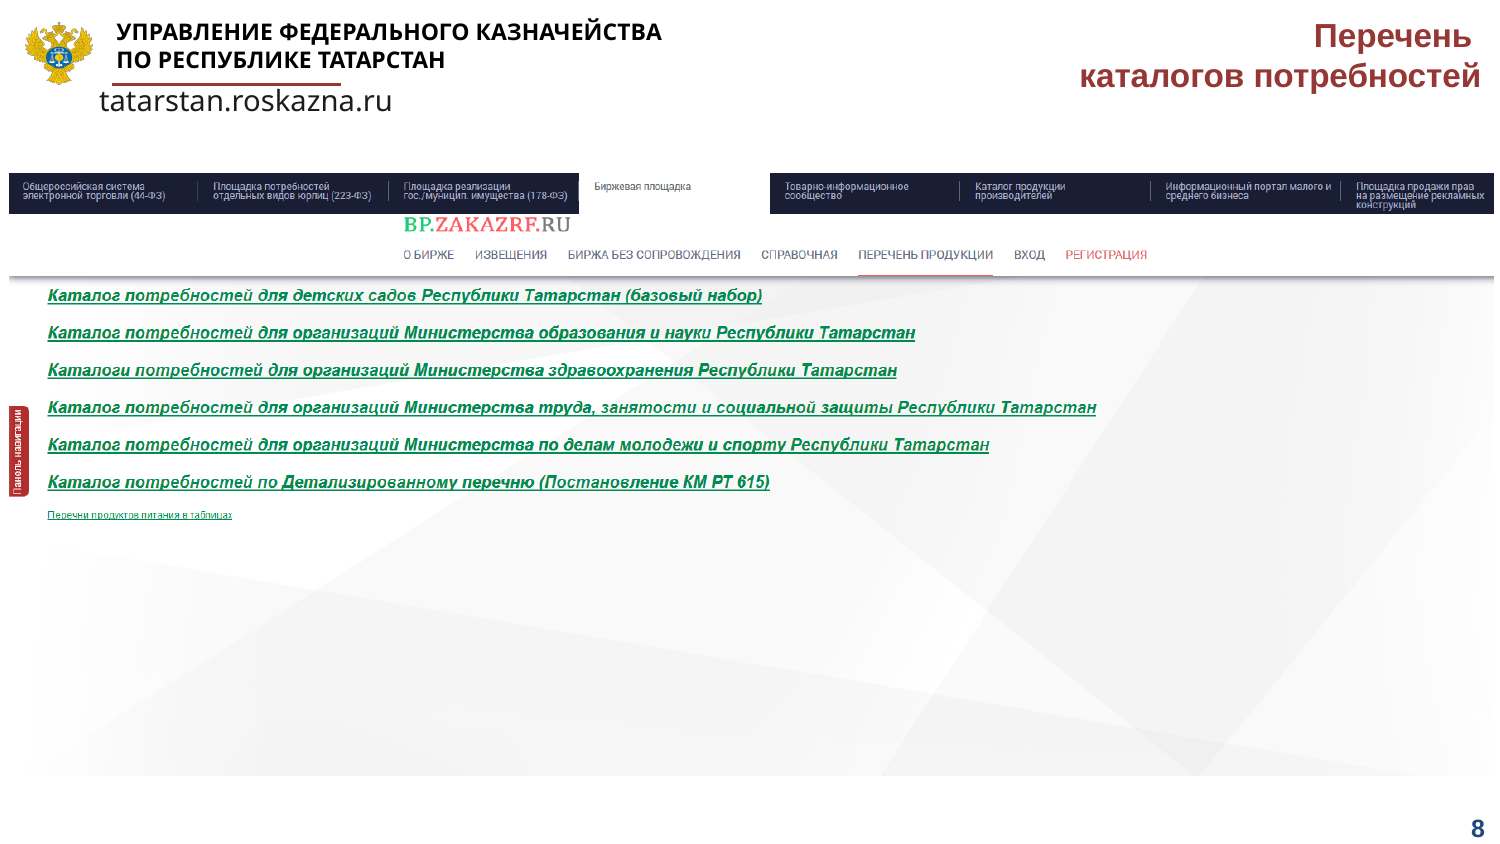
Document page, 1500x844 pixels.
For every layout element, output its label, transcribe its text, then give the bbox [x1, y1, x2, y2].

text_box Перечень каталогов потребностей [392, 6, 1497, 102]
text_box 8 [1453, 810, 1500, 844]
text_box УПРАВЛЕНИЕ ФЕДЕРАЛЬНОГО КАЗНАЧЕЙСТВА ПО РЕСПУБЛИКЕ ТАТАРСТАН [101, 10, 684, 81]
picture [24, 22, 93, 85]
picture [9, 173, 1495, 776]
text_box tatarstan.roskazna.ru [84, 74, 408, 125]
